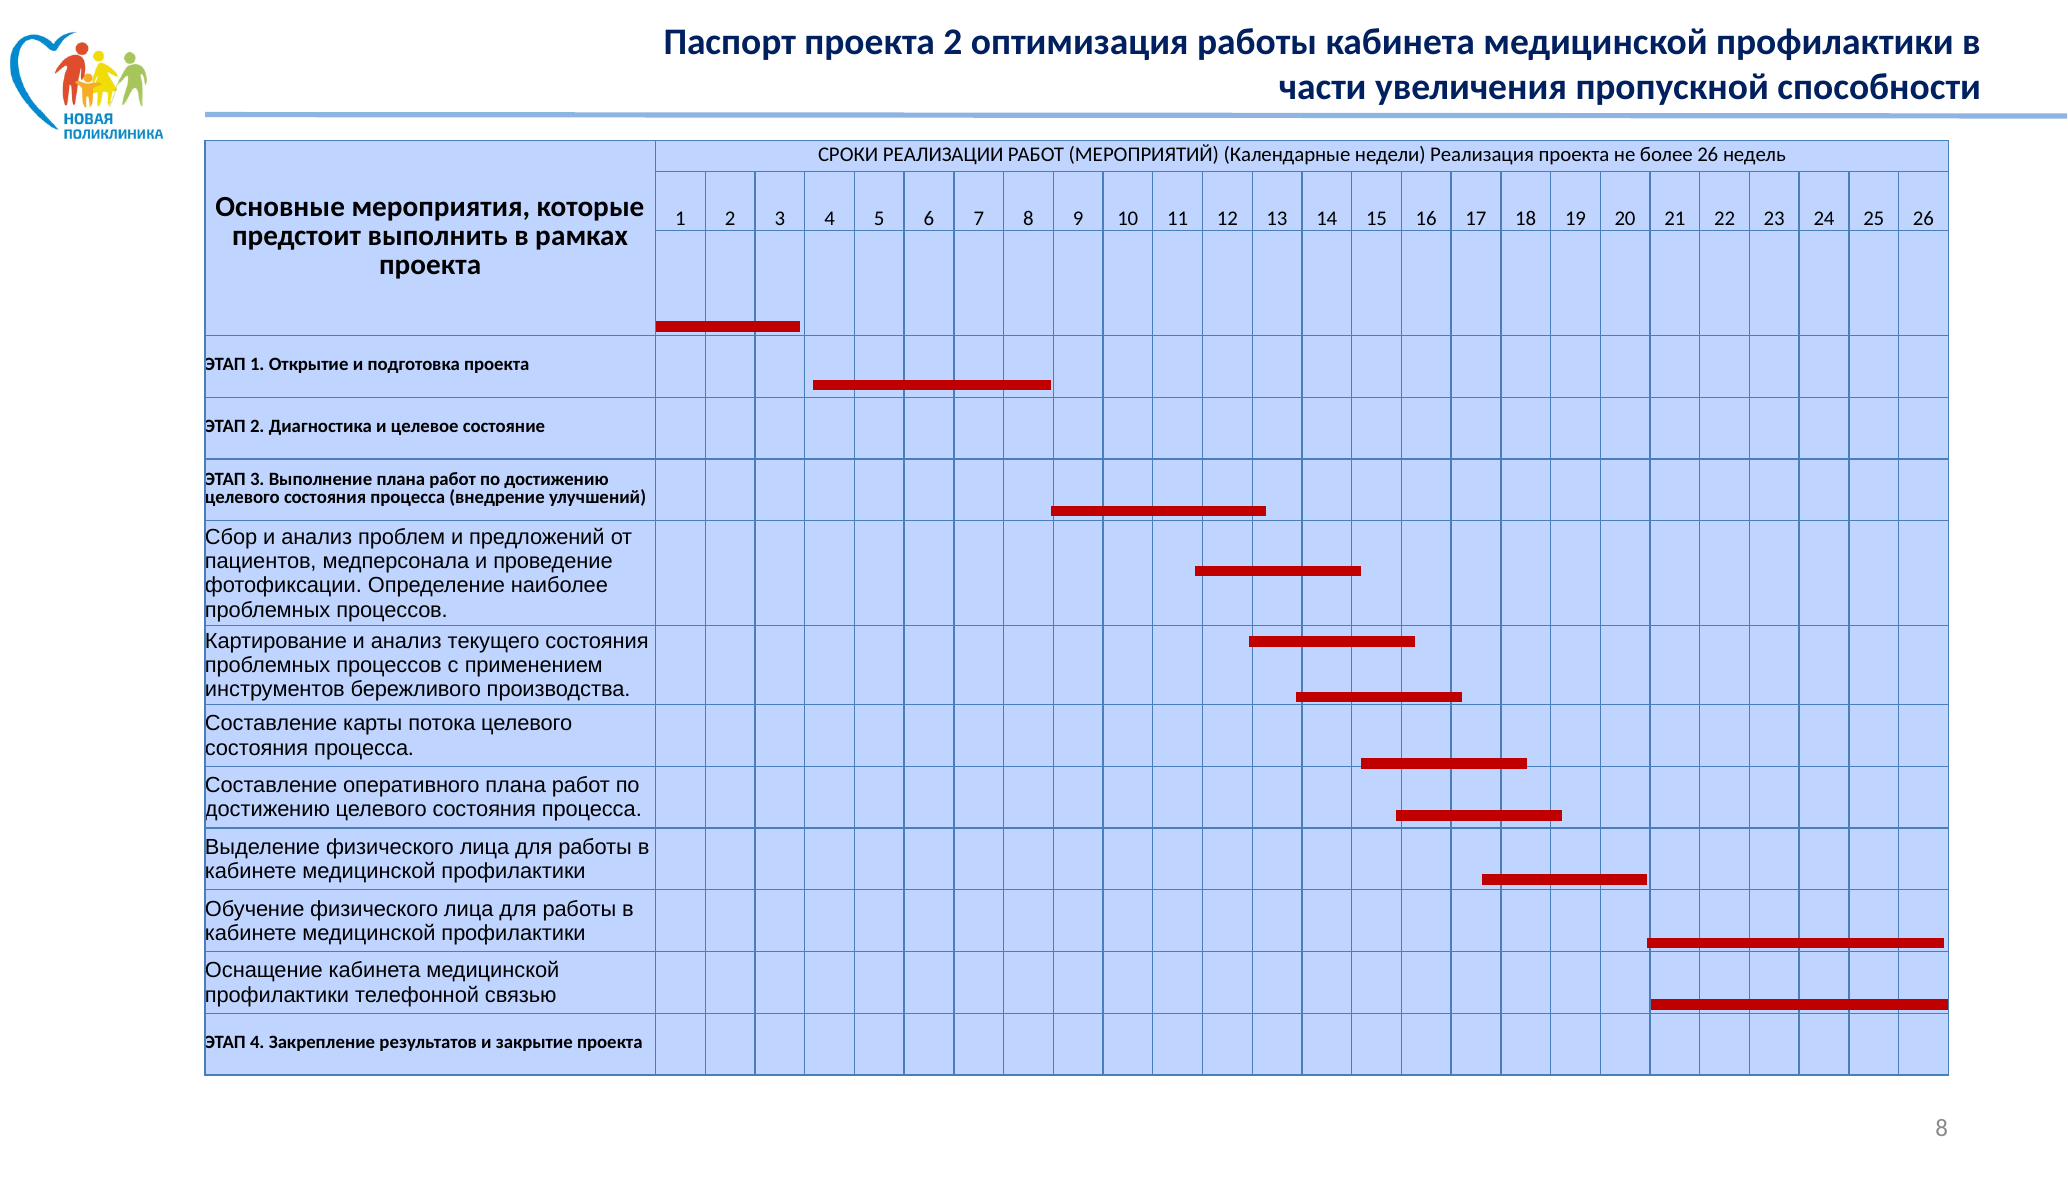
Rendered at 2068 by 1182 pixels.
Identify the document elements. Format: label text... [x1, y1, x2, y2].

text_box Паспорт проекта 2 оптимизация работы кабинета медицинской профилактики в части увеличения пропускной способности [588, 9, 1997, 111]
table_cell [1800, 602, 1848, 673]
table_cell [756, 602, 804, 673]
table_cell [1899, 381, 1948, 441]
table_cell [1700, 674, 1749, 735]
table_cell [1054, 922, 1102, 982]
table_cell [1203, 602, 1252, 673]
table_cell [1203, 736, 1252, 797]
table_cell [1850, 231, 1898, 318]
table_cell [1750, 736, 1798, 797]
table_cell 20 [1601, 172, 1649, 230]
table_cell [1402, 443, 1450, 503]
table_cell [1203, 674, 1252, 735]
text_box Паспорт проекта 2 оптимизация работы кабинета медицинской профилактики в части увеличения пропускной способности [588, 128, 1997, 160]
table_cell [1850, 945, 1898, 982]
table_cell [1551, 602, 1600, 673]
table_cell [1700, 504, 1749, 600]
table_cell [1750, 443, 1798, 503]
table_cell [1153, 860, 1202, 920]
table_cell [1601, 443, 1649, 503]
table_cell [905, 922, 953, 982]
table_cell [1502, 319, 1550, 380]
table_cell [1153, 513, 1202, 600]
table_cell 24 [1800, 172, 1848, 230]
table_cell [1750, 602, 1798, 673]
table_cell [1452, 231, 1500, 318]
table_cell [1104, 513, 1152, 600]
table_cell [1502, 798, 1550, 813]
table_cell [1502, 736, 1550, 797]
table_cell [1850, 736, 1898, 797]
table_cell [905, 860, 953, 920]
table_cell [1502, 817, 1550, 858]
table_cell [1551, 674, 1600, 735]
text_box [1651, 1002, 1949, 1007]
table_cell [1601, 736, 1649, 797]
table_cell [756, 381, 804, 441]
table_cell [1402, 983, 1450, 1044]
table_cell [1551, 922, 1600, 982]
table_cell [1800, 319, 1848, 380]
table_cell [1104, 922, 1152, 982]
table_cell 16 [1402, 172, 1450, 230]
table_cell [1551, 860, 1600, 877]
table_cell [1054, 231, 1102, 318]
table_cell [1054, 504, 1102, 509]
table_cell [1104, 674, 1152, 735]
table_cell [1303, 922, 1351, 982]
table_cell [1153, 922, 1202, 982]
table_cell [905, 504, 953, 600]
table_cell [1253, 573, 1301, 600]
table_cell [1352, 922, 1401, 982]
table_cell [1054, 381, 1102, 441]
table_cell [1253, 381, 1301, 441]
table_cell [1402, 798, 1450, 813]
table_cell [1850, 860, 1898, 920]
text_box [1481, 877, 1648, 881]
table_cell [656, 798, 705, 858]
table_cell [1004, 736, 1053, 797]
table_cell [805, 983, 854, 1044]
table_cell [955, 443, 1003, 503]
table_cell [1700, 381, 1749, 441]
table_cell [1750, 674, 1798, 735]
table_cell [855, 231, 903, 318]
table_cell [1800, 381, 1848, 441]
table_cell [756, 231, 804, 318]
table_cell [1750, 922, 1798, 941]
table_cell [1800, 443, 1848, 503]
table_cell [1452, 381, 1500, 441]
table_cell [1899, 860, 1948, 920]
table_cell [1104, 798, 1152, 858]
table_cell [1352, 443, 1401, 503]
table_cell ЭТАП 4. Закрепление результатов и закрытие проекта [206, 983, 655, 1044]
table_cell [1651, 922, 1699, 941]
table_cell [1750, 860, 1798, 920]
table_cell [1153, 504, 1202, 509]
table_cell [1700, 602, 1749, 673]
table_cell [1253, 644, 1301, 673]
table_cell [1054, 983, 1102, 1044]
table_cell [955, 319, 1003, 380]
table_cell [805, 922, 854, 982]
table_cell [905, 798, 953, 858]
text_box [1051, 509, 1267, 513]
table_cell [1700, 983, 1749, 1002]
table_cell [805, 319, 854, 380]
table_cell 4 [805, 172, 854, 230]
table_cell [1502, 983, 1550, 1044]
table_cell [1203, 798, 1252, 858]
table_cell 19 [1551, 172, 1600, 230]
table_cell [1651, 504, 1699, 600]
table_cell 25 [1850, 172, 1898, 230]
table_cell [656, 674, 705, 735]
text_box [1249, 639, 1416, 644]
table_cell [1004, 381, 1053, 441]
table_cell [855, 983, 903, 1044]
table_cell [1303, 983, 1351, 1044]
table_cell [955, 674, 1003, 735]
text_box [656, 324, 800, 329]
table_cell [756, 443, 804, 503]
table_cell [1253, 922, 1301, 982]
table_cell [1402, 766, 1450, 797]
table_cell [1303, 798, 1351, 858]
table_cell [1004, 798, 1053, 858]
table_cell [855, 860, 903, 920]
table_cell [1153, 983, 1202, 1044]
table_cell [1551, 798, 1600, 858]
table_cell [955, 504, 1003, 600]
table_cell [656, 922, 705, 982]
text_box [1647, 941, 1945, 945]
table_cell [1601, 983, 1649, 1044]
table_cell [1402, 381, 1450, 441]
table_cell [1899, 922, 1948, 982]
table_cell [756, 983, 804, 1044]
table_cell [855, 798, 903, 858]
table_cell [1303, 381, 1351, 441]
table_cell [1899, 983, 1948, 1002]
table_cell [855, 674, 903, 735]
table_cell [1253, 860, 1301, 920]
table_cell Выделение физического лица для работы в кабинете медицинской профилактики [206, 798, 655, 858]
table_cell [1551, 983, 1600, 1044]
table_cell [1054, 443, 1102, 503]
table_cell Обучение физического лица для работы в кабинете медицинской профилактики [206, 860, 655, 920]
table_cell [1203, 922, 1252, 982]
table_cell [1452, 798, 1500, 813]
table_cell [1750, 231, 1798, 318]
table_cell [1352, 674, 1401, 695]
table_cell [1700, 922, 1749, 941]
table_cell [1800, 674, 1848, 735]
table_cell [1700, 860, 1749, 920]
table_cell [1004, 922, 1053, 982]
table_cell [1452, 504, 1500, 600]
table_cell [706, 922, 754, 982]
table_cell [1203, 381, 1252, 441]
table_cell [1352, 798, 1401, 858]
table_cell [706, 798, 754, 858]
table_cell [1800, 736, 1848, 797]
table_header СРОКИ РЕАЛИЗАЦИИ РАБОТ (МЕРОПРИЯТИЙ) (Календарные недели) Реализация проекта не более 26 недель [656, 141, 1948, 171]
table_cell [656, 860, 705, 920]
table_cell [1253, 798, 1301, 858]
table_cell [1502, 443, 1550, 503]
table_cell [1253, 674, 1301, 735]
table_cell [656, 983, 705, 1044]
table_cell [855, 922, 903, 982]
table_cell [1700, 443, 1749, 503]
table_cell [1551, 736, 1600, 797]
table_cell [1253, 602, 1301, 639]
table_cell [1203, 231, 1252, 318]
table_cell [1850, 798, 1898, 858]
table_cell [1651, 860, 1699, 920]
table_cell [1303, 504, 1351, 569]
table_cell [756, 674, 804, 735]
table_cell [955, 231, 1003, 318]
table_cell [656, 381, 705, 441]
text_box [1396, 813, 1563, 817]
table_cell [805, 860, 854, 920]
table_cell [855, 736, 903, 797]
table_cell [1601, 504, 1649, 600]
table_cell [905, 736, 953, 797]
table_cell [1352, 504, 1401, 600]
table_cell [1502, 881, 1550, 920]
table_cell [1303, 644, 1351, 673]
table_cell [756, 319, 804, 380]
table_cell [1850, 443, 1898, 503]
table_cell [1452, 736, 1500, 761]
table_cell [706, 504, 754, 600]
table_cell ЭТАП 3. Выполнение плана работ по достижению целевого состояния процесса (внедрение улучшений) [206, 443, 655, 503]
table_cell [905, 443, 953, 503]
table_cell [1303, 602, 1351, 639]
table_cell [1153, 319, 1202, 380]
table_cell [756, 736, 804, 797]
table_cell [1452, 602, 1500, 673]
table_cell [1750, 381, 1798, 441]
table_cell [1750, 798, 1798, 858]
table_cell [706, 381, 754, 441]
table_cell [1850, 1007, 1898, 1044]
table_cell [1601, 798, 1649, 858]
table_cell [756, 798, 804, 858]
table_cell [1850, 674, 1898, 735]
table_cell [1502, 922, 1550, 982]
table_cell [656, 443, 705, 503]
table_cell [1203, 319, 1252, 380]
table_cell [706, 443, 754, 503]
table_cell [1651, 602, 1699, 673]
table_cell [1651, 983, 1699, 1002]
table_cell [706, 983, 754, 1044]
table_cell 10 [1104, 172, 1152, 230]
table_cell [1104, 443, 1152, 503]
table_cell [1452, 983, 1500, 1044]
table_cell [1651, 674, 1699, 735]
table_cell 21 [1651, 172, 1699, 230]
table_cell [1153, 443, 1202, 503]
text_box [813, 383, 1052, 387]
table_cell [1402, 860, 1450, 920]
table_cell [955, 860, 1003, 920]
table_cell [1551, 443, 1600, 503]
table_cell [1104, 231, 1152, 318]
table_cell [1452, 319, 1500, 380]
table_cell [1253, 231, 1301, 318]
table_cell [706, 602, 754, 673]
table_cell [1750, 1007, 1798, 1044]
table_cell [1352, 644, 1401, 673]
table_cell [1502, 381, 1550, 441]
table_cell 13 [1253, 172, 1301, 230]
table_cell [1004, 231, 1053, 318]
table_cell [1601, 602, 1649, 673]
table_cell [1153, 674, 1202, 735]
table_cell 1 [656, 172, 705, 230]
table_cell [1452, 443, 1500, 503]
table_cell [1402, 674, 1450, 695]
table_cell Картирование и анализ текущего состояния проблемных процессов с применением инструментов бережливого производства. [206, 602, 655, 673]
table_cell [1800, 1007, 1848, 1044]
table_cell [1303, 573, 1351, 600]
table_cell [805, 736, 854, 797]
table_cell [905, 674, 953, 735]
table_cell [1502, 674, 1550, 735]
table_cell [706, 736, 754, 797]
table_cell 12 [1203, 172, 1252, 230]
table_cell [1303, 319, 1351, 380]
table_cell [1303, 443, 1351, 503]
table_cell Составление карты потока целевого состояния процесса. [206, 674, 655, 735]
table_cell [1054, 513, 1102, 600]
table_cell [1899, 443, 1948, 503]
table_cell [1004, 602, 1053, 673]
table_cell [1303, 674, 1351, 695]
picture [0, 0, 186, 169]
table_cell [1850, 983, 1898, 1002]
table_cell [706, 329, 754, 380]
table_cell [1054, 860, 1102, 920]
table_cell [1551, 504, 1600, 600]
table_cell [1402, 922, 1450, 982]
table_cell [1601, 381, 1649, 441]
table_cell [1700, 319, 1749, 380]
table_cell [1303, 699, 1351, 735]
table_cell [1352, 860, 1401, 920]
table_cell [1004, 674, 1053, 735]
table_cell [1601, 860, 1649, 920]
table_cell [1402, 699, 1450, 735]
table_cell [1253, 319, 1301, 380]
table_cell [1899, 319, 1948, 380]
table_cell 3 [756, 172, 804, 230]
table_cell [1502, 504, 1550, 600]
table_cell [656, 329, 705, 380]
table_cell [1750, 319, 1798, 380]
table_cell [1303, 736, 1351, 797]
table_cell [1452, 860, 1500, 920]
table_cell [905, 231, 953, 318]
table_cell [1004, 860, 1053, 920]
table_cell [1899, 504, 1948, 600]
table_cell [1104, 860, 1152, 920]
table_cell [1850, 381, 1898, 441]
table_cell [955, 602, 1003, 673]
table_cell [905, 387, 953, 441]
table_cell [1651, 736, 1699, 797]
table_cell 8 [1004, 172, 1053, 230]
table_cell 2 [706, 172, 754, 230]
table_cell [1402, 602, 1450, 673]
table_cell [855, 319, 903, 380]
table_cell [1800, 798, 1848, 858]
table_cell [1104, 504, 1152, 509]
table_cell [1700, 1007, 1749, 1044]
table_cell [1203, 443, 1252, 503]
table_cell 14 [1303, 172, 1351, 230]
table_cell [1452, 766, 1500, 797]
table_cell [1352, 319, 1401, 380]
table_cell [1502, 231, 1550, 318]
table_cell [1850, 319, 1898, 380]
table_cell [1104, 983, 1152, 1044]
slide_number 8 [1481, 1094, 1964, 1158]
table_cell [1253, 983, 1301, 1044]
table_cell [805, 798, 854, 858]
table_cell [955, 387, 1003, 441]
table_cell [805, 674, 854, 735]
table_cell [855, 602, 903, 673]
table_cell [1104, 381, 1152, 441]
table_cell [1352, 602, 1401, 639]
table_cell [1402, 319, 1450, 380]
table_cell [855, 443, 903, 503]
table_cell 18 [1502, 172, 1550, 230]
table_cell 26 [1899, 172, 1948, 230]
table_cell [1153, 381, 1202, 441]
table_cell [656, 602, 705, 673]
table_cell [1203, 860, 1252, 920]
table_cell [1004, 319, 1053, 380]
table_cell [1004, 983, 1053, 1044]
table_cell [1502, 602, 1550, 673]
table_cell [1352, 983, 1401, 1044]
table_cell [1700, 945, 1749, 982]
table_cell [656, 231, 705, 318]
table_cell [1153, 798, 1202, 858]
table_cell [1203, 983, 1252, 1044]
table_cell [1402, 817, 1450, 858]
table_cell [1800, 983, 1848, 1002]
table_cell [1104, 602, 1152, 673]
table_cell [1551, 319, 1600, 380]
table_cell [1352, 381, 1401, 441]
table_cell [1651, 231, 1699, 318]
table_cell [1651, 798, 1699, 858]
table_cell Член рабочей группы [588, 117, 1997, 124]
table_header Основные мероприятия, которые предстоит выполнить в рамках проекта [206, 141, 655, 318]
table_cell [1203, 573, 1252, 600]
table_cell 11 [1153, 172, 1202, 230]
table_cell [1352, 736, 1401, 797]
table_cell 7 [955, 172, 1003, 230]
table_cell [1303, 860, 1351, 920]
table_cell [1253, 736, 1301, 797]
table_cell 17 [1452, 172, 1500, 230]
table_cell [706, 231, 754, 318]
table_cell [1700, 231, 1749, 318]
table_cell [955, 922, 1003, 982]
table_cell 23 [1750, 172, 1798, 230]
table_cell [955, 736, 1003, 797]
table_cell [1651, 1007, 1699, 1044]
table_cell [905, 319, 953, 380]
table_cell Сбор и анализ проблем и предложений от пациентов, медперсонала и проведение фотофиксации. Определение наиболее проблемных процессов. [206, 504, 655, 600]
table_cell [656, 319, 705, 324]
table_cell [1651, 381, 1699, 441]
table_cell [905, 983, 953, 1044]
table_cell [1203, 504, 1252, 509]
table_cell [1800, 945, 1848, 982]
table_cell [1253, 443, 1301, 503]
table_cell [1899, 736, 1948, 797]
table_cell [1750, 945, 1798, 982]
table_cell [1054, 798, 1102, 858]
table_cell [1601, 674, 1649, 735]
table_cell [706, 674, 754, 735]
table_cell [1601, 231, 1649, 318]
table_cell [1402, 736, 1450, 761]
table_cell [1203, 513, 1252, 569]
table_cell [1750, 504, 1798, 600]
table_cell 9 [1054, 172, 1102, 230]
table_cell 5 [855, 172, 903, 230]
table_cell [1601, 319, 1649, 380]
table_cell [1452, 922, 1500, 982]
text_box [1195, 569, 1361, 573]
table_cell [1153, 602, 1202, 673]
text_box [1360, 761, 1527, 766]
table_cell [1153, 231, 1202, 318]
table_cell Оснащение кабинета медицинской профилактики телефонной связью [206, 922, 655, 982]
table_cell [1153, 736, 1202, 797]
table_cell [1502, 860, 1550, 877]
table_cell [1551, 231, 1600, 318]
table_cell [1800, 922, 1848, 941]
table_cell [1452, 817, 1500, 858]
table_cell [1800, 231, 1848, 318]
table_cell [756, 860, 804, 920]
table_cell [1850, 504, 1898, 600]
table_cell [1800, 860, 1848, 920]
table_cell [1899, 798, 1948, 858]
table_cell 22 [1700, 172, 1749, 230]
table_cell [1452, 674, 1500, 735]
table_cell [805, 443, 854, 503]
table_cell [1651, 443, 1699, 503]
table_cell 6 [905, 172, 953, 230]
table_cell [1402, 504, 1450, 600]
table_cell [1750, 983, 1798, 1002]
table_cell [1850, 602, 1898, 673]
table_cell 15 [1352, 172, 1401, 230]
table_cell [1700, 798, 1749, 858]
table_cell [1004, 443, 1053, 503]
table_cell [1104, 319, 1152, 380]
table_cell [1004, 504, 1053, 600]
table_cell [855, 504, 903, 600]
table_cell [805, 231, 854, 318]
table_cell [1899, 1007, 1948, 1044]
table_cell [1054, 319, 1102, 380]
text_box [1296, 695, 1463, 699]
table_cell [955, 798, 1003, 858]
table_cell [1651, 945, 1699, 982]
table_cell [1899, 231, 1948, 318]
table_cell [1054, 674, 1102, 735]
table_cell [1352, 699, 1401, 735]
table_cell [1800, 504, 1848, 600]
table_cell [1850, 922, 1898, 941]
table_cell [1104, 736, 1152, 797]
table_cell [756, 504, 804, 600]
table_cell [1899, 602, 1948, 673]
table_cell [656, 736, 705, 797]
table_cell Составление оперативного плана работ по достижению целевого состояния процесса. [206, 736, 655, 797]
table_cell [1551, 881, 1600, 920]
table_cell [706, 319, 754, 324]
table_cell [955, 983, 1003, 1044]
table_cell [656, 504, 705, 600]
table_cell [1899, 674, 1948, 735]
table_cell [905, 602, 953, 673]
table_cell [1601, 922, 1649, 982]
table_cell ЭТАП 2. Диагностика и целевое состояние [206, 381, 655, 441]
table_cell [1551, 381, 1600, 441]
table_cell [1402, 231, 1450, 318]
table_cell [1054, 736, 1102, 797]
table_cell [1054, 602, 1102, 673]
table_cell [855, 387, 903, 441]
table_cell [756, 922, 804, 982]
table_cell [1700, 736, 1749, 797]
table_cell [1651, 319, 1699, 380]
table_cell [805, 381, 854, 441]
table_cell [805, 504, 854, 600]
table_cell [1253, 504, 1301, 569]
table_cell [706, 860, 754, 920]
table_cell [1303, 231, 1351, 318]
table_cell [805, 602, 854, 673]
table_cell ЭТАП 1. Открытие и подготовка проекта [206, 319, 655, 380]
table_cell [1352, 231, 1401, 318]
